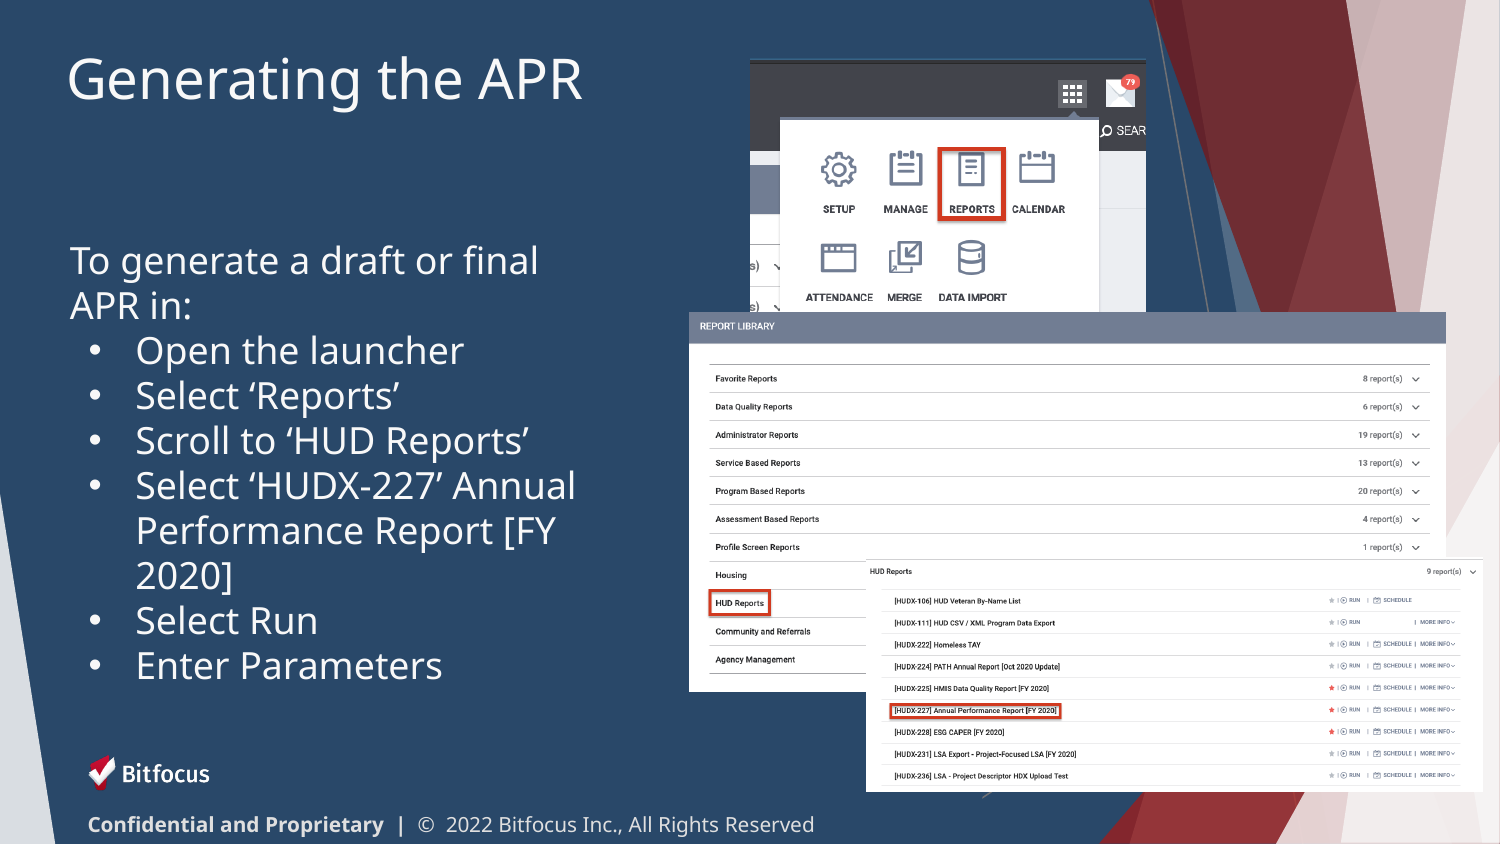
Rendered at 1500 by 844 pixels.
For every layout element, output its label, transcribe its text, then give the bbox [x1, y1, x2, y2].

text_box To generate a draft or final APR in: Open the launcher Select ‘Reports’ Scroll to ‘HUD Reports’ Select ‘HUDX-227’ Annual Performance Report [FY 2020] Select Run Enter Parameters [54, 221, 634, 777]
title Generating the APR [54, 37, 1423, 144]
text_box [72, 716, 1058, 844]
picture [689, 58, 1484, 792]
